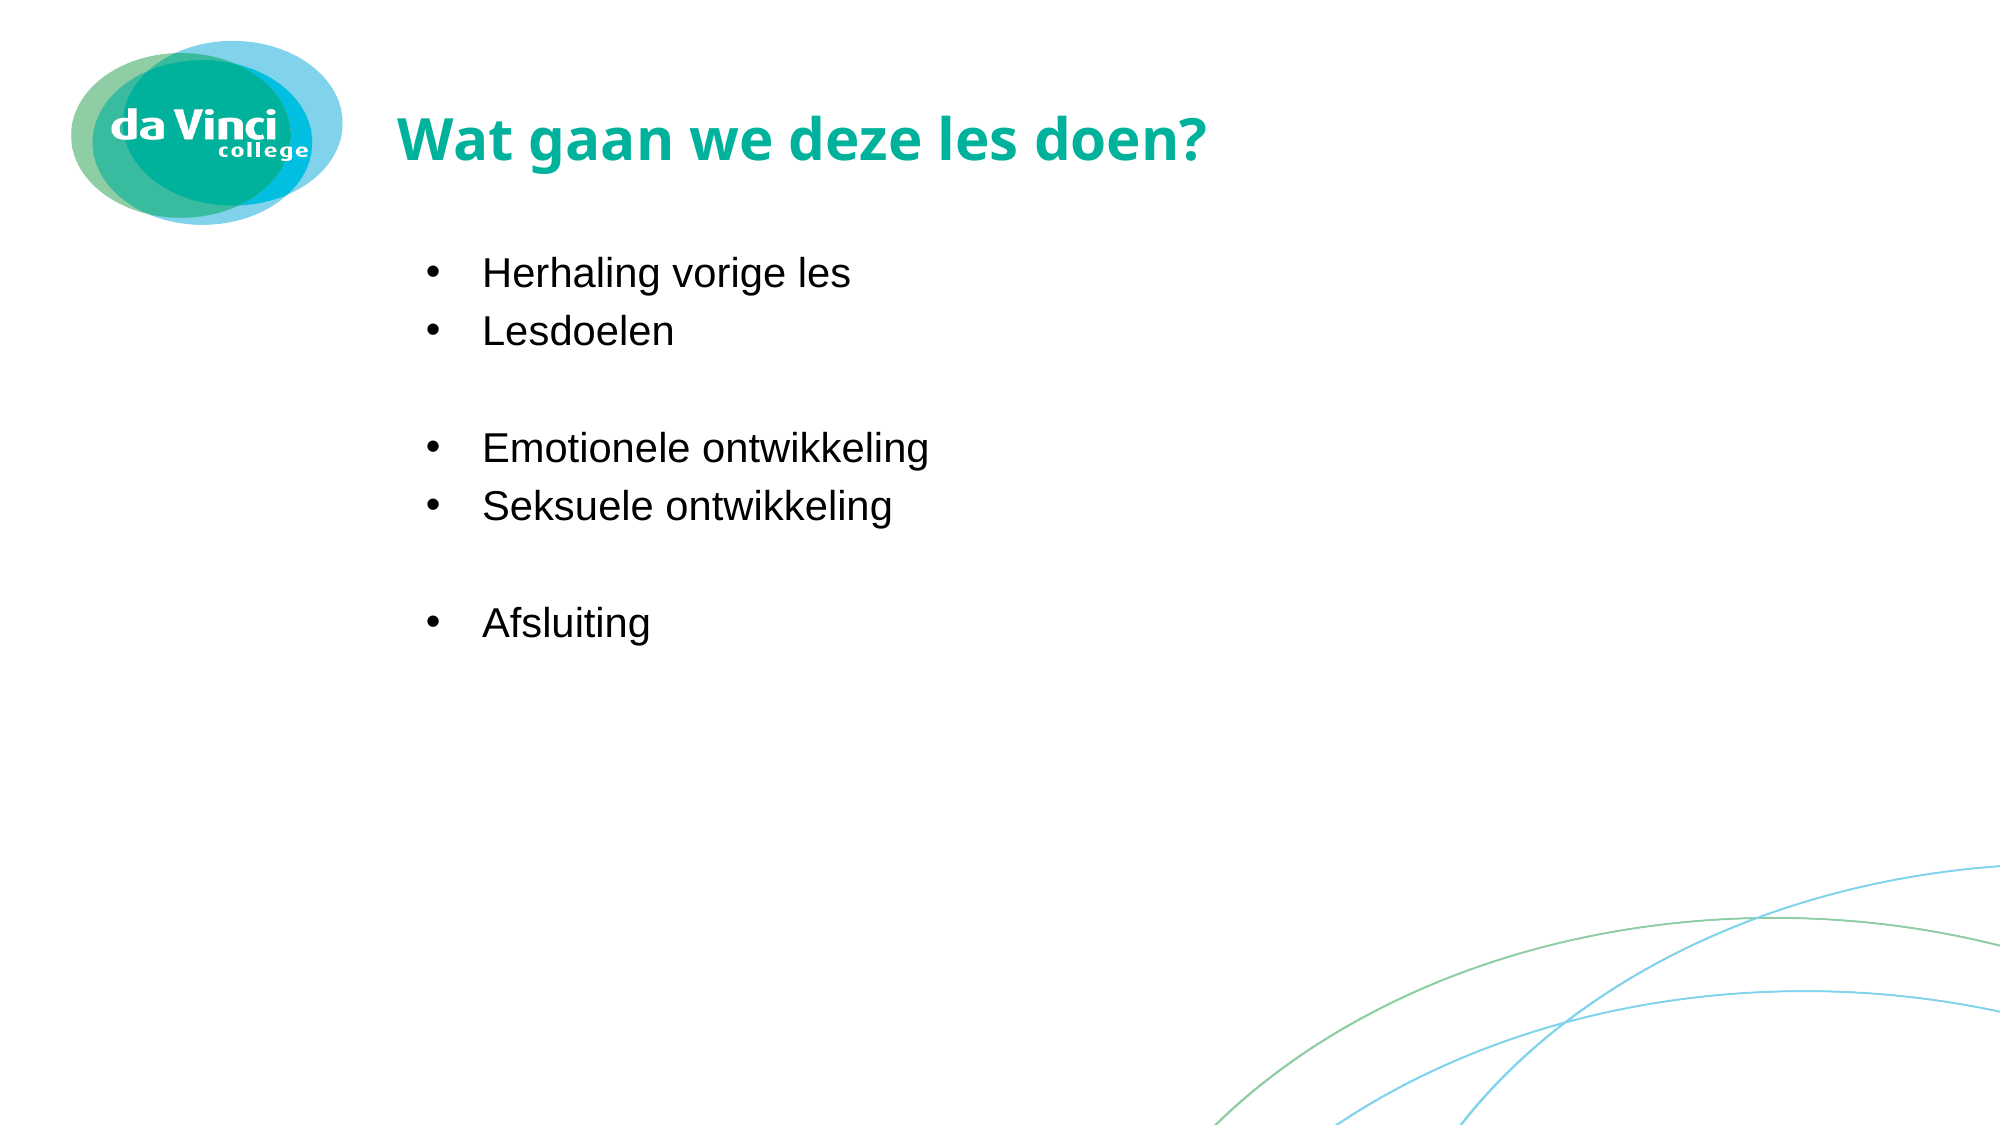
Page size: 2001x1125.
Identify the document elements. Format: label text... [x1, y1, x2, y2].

title Wat gaan we deze les doen? [367, 37, 1898, 180]
picture [0, 0, 2000, 1125]
list Herhaling vorige les Lesdoelen Emotionele ontwikkeling Seksuele ontwikkeling Afsluiting [410, 179, 1677, 1050]
